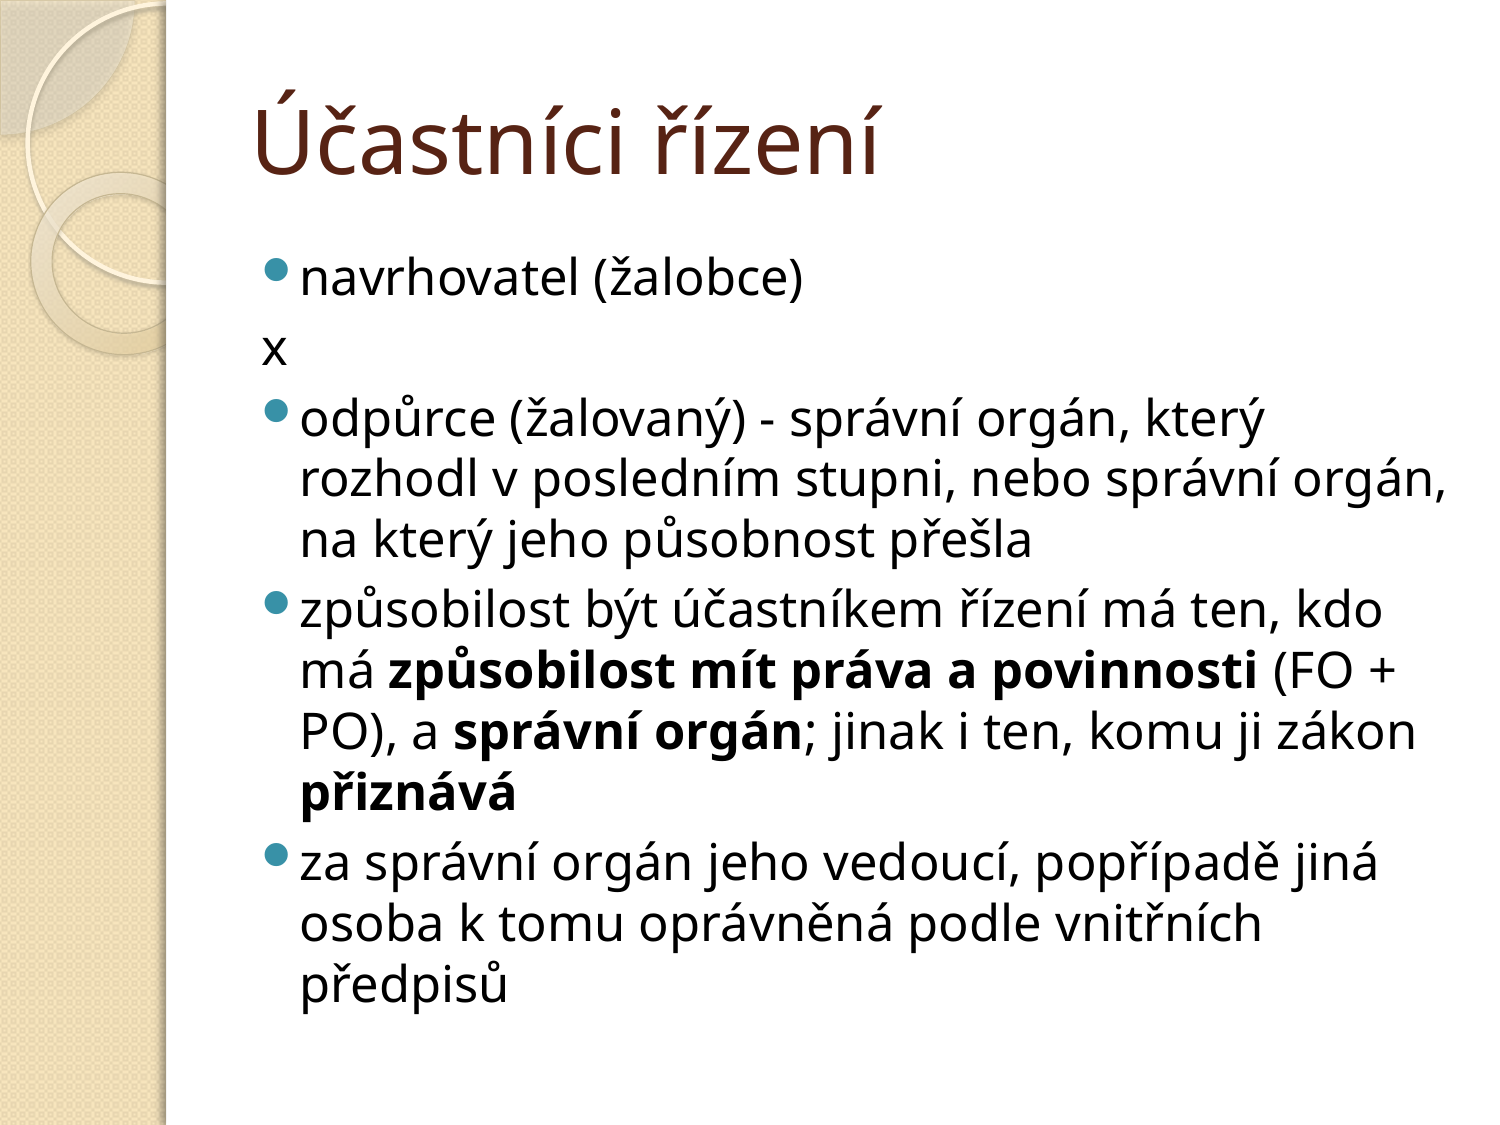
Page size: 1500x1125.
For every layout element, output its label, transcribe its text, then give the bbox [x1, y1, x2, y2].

title Účastníci řízení [235, 45, 1466, 233]
list navrhovatel (žalobce) x odpůrce (žalovaný) - správní orgán, který rozhodl v posledním stupni, nebo správní orgán, na který jeho působnost přešla způsobilost být účastníkem řízení má ten, kdo má způsobilost mít práva a povinnosti (FO + PO), a správní orgán; jinak i ten, komu ji zákon přiznává za správní orgán jeho vedoucí, popřípadě jiná osoba k tomu oprávněná podle vnitřních předpisů [235, 237, 1466, 1025]
